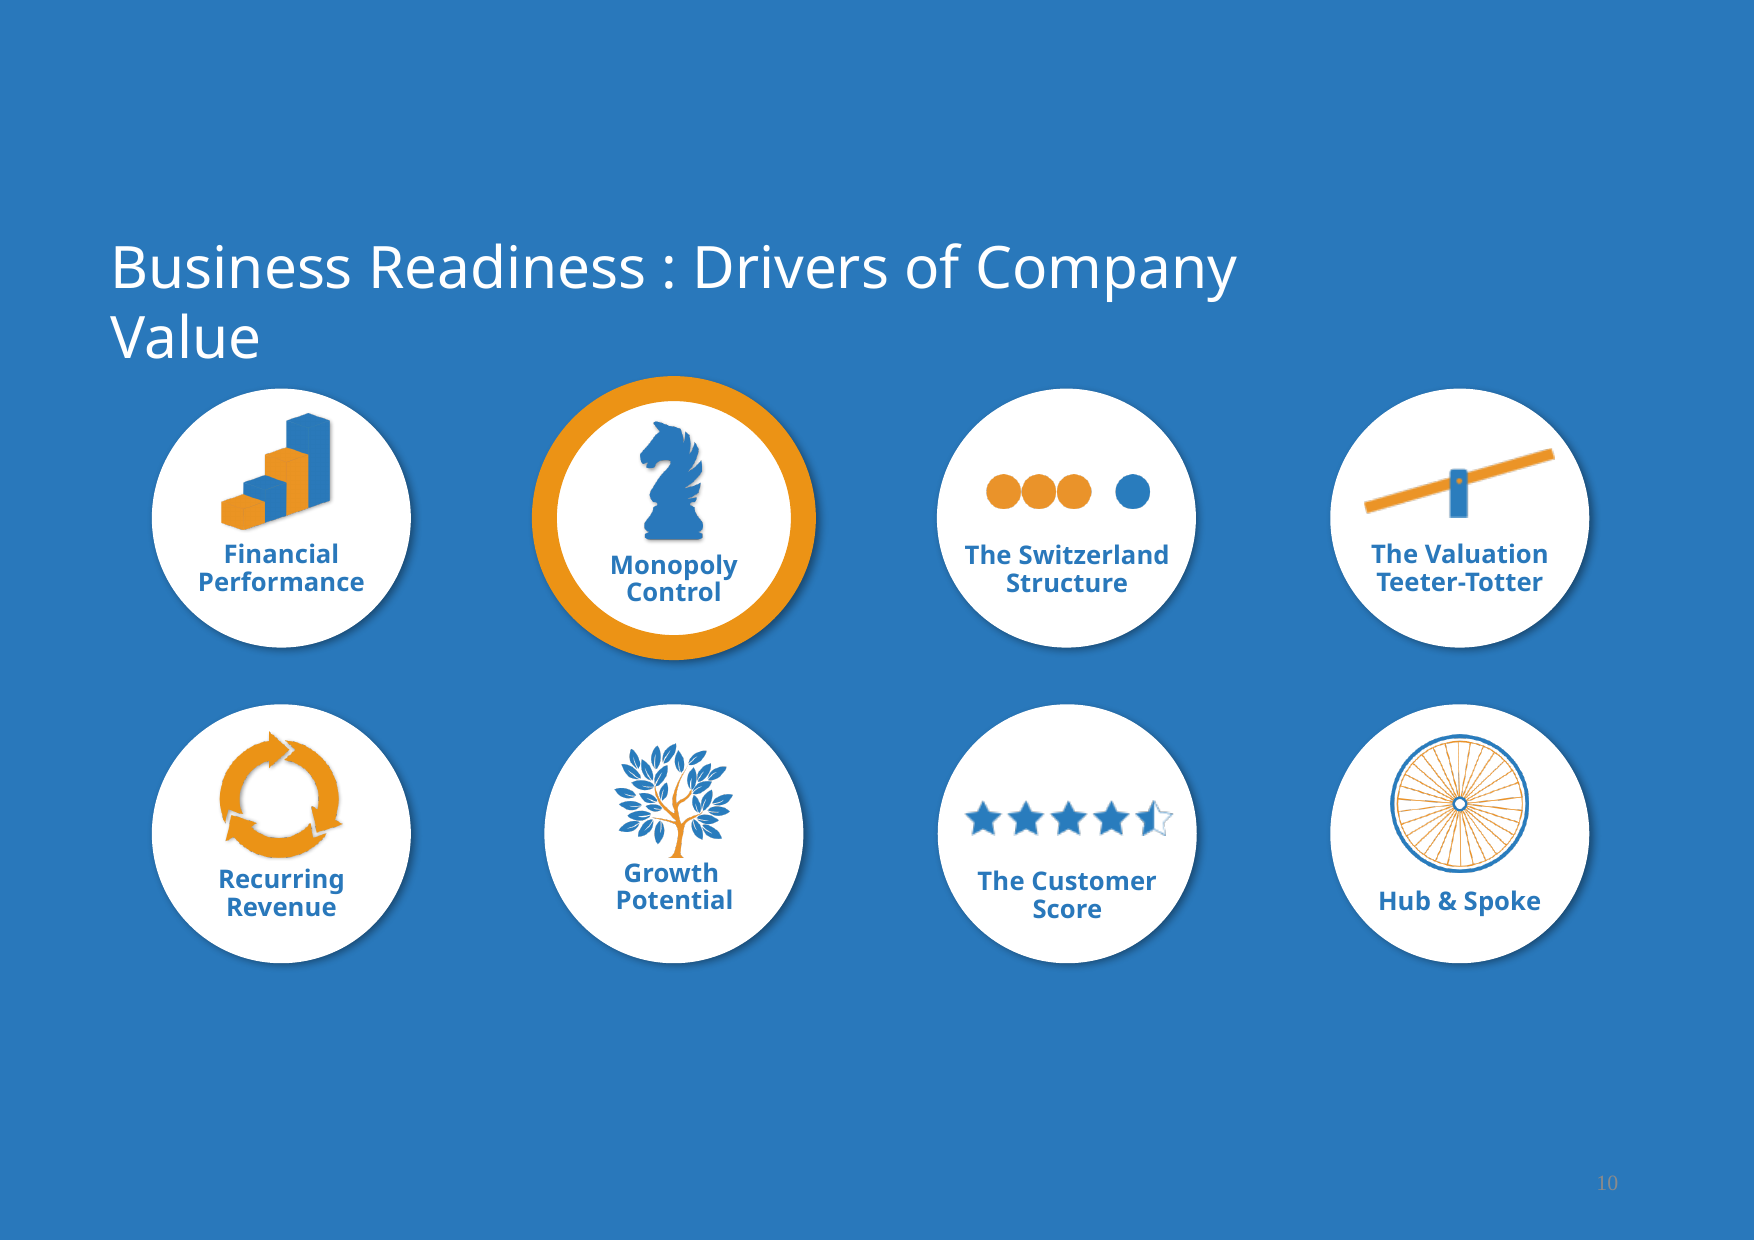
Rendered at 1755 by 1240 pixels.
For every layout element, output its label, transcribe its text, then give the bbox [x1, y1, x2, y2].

text_box Business Readiness : Drivers of Company Value [96, 222, 1305, 378]
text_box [544, 704, 805, 964]
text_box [151, 388, 411, 648]
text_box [151, 704, 411, 964]
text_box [936, 388, 1197, 648]
slide_number 10 [1238, 1148, 1634, 1215]
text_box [937, 704, 1197, 964]
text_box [544, 388, 804, 648]
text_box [1330, 388, 1590, 648]
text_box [1330, 704, 1590, 964]
